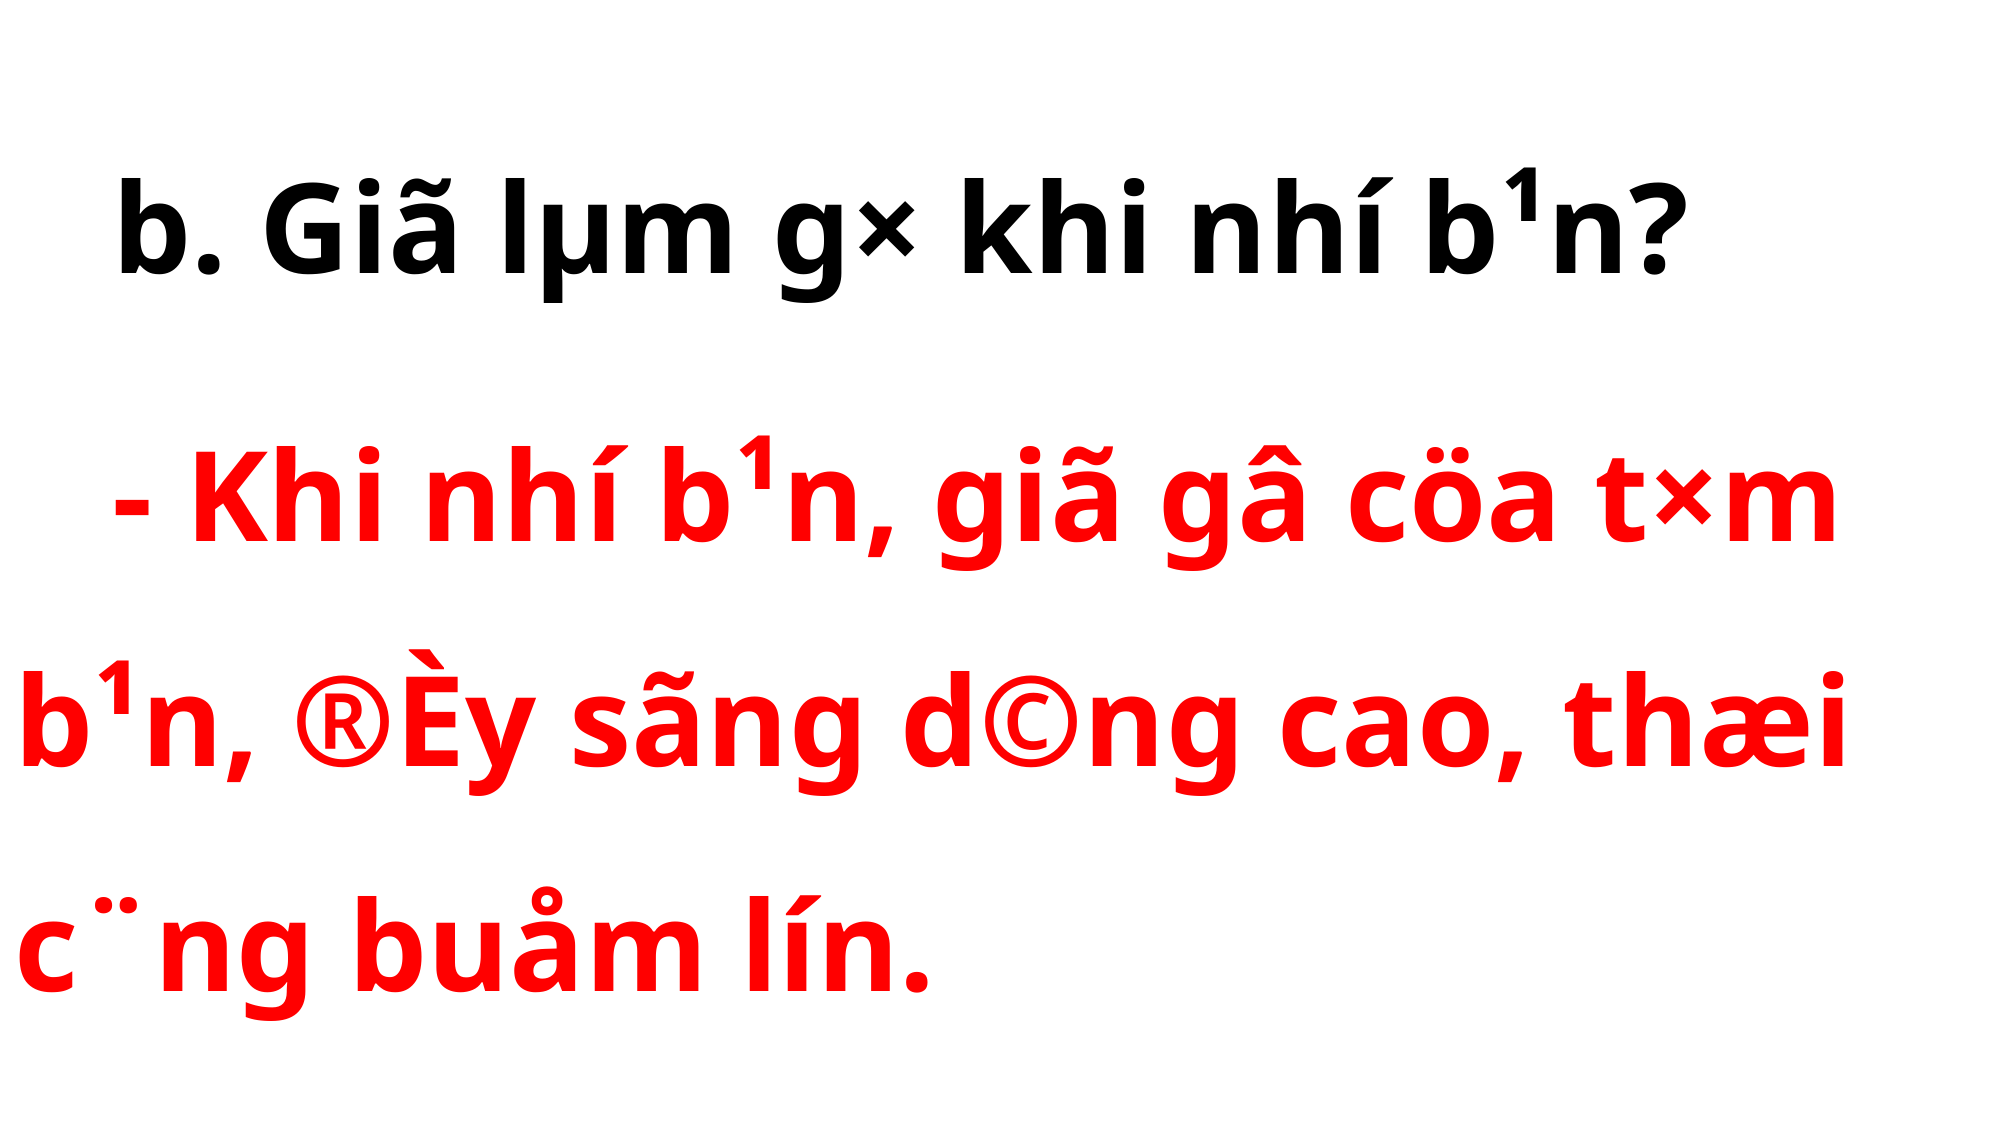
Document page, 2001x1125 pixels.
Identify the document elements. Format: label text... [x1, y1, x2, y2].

text_box - Khi nhí b¹n, giã gâ cöa t×m b¹n, ®Èy sãng d©ng cao, thæi c¨ng buåm lín. [0, 334, 2000, 1024]
text_box b. Giã lµm g× khi nhí b¹n? [0, 141, 2000, 307]
